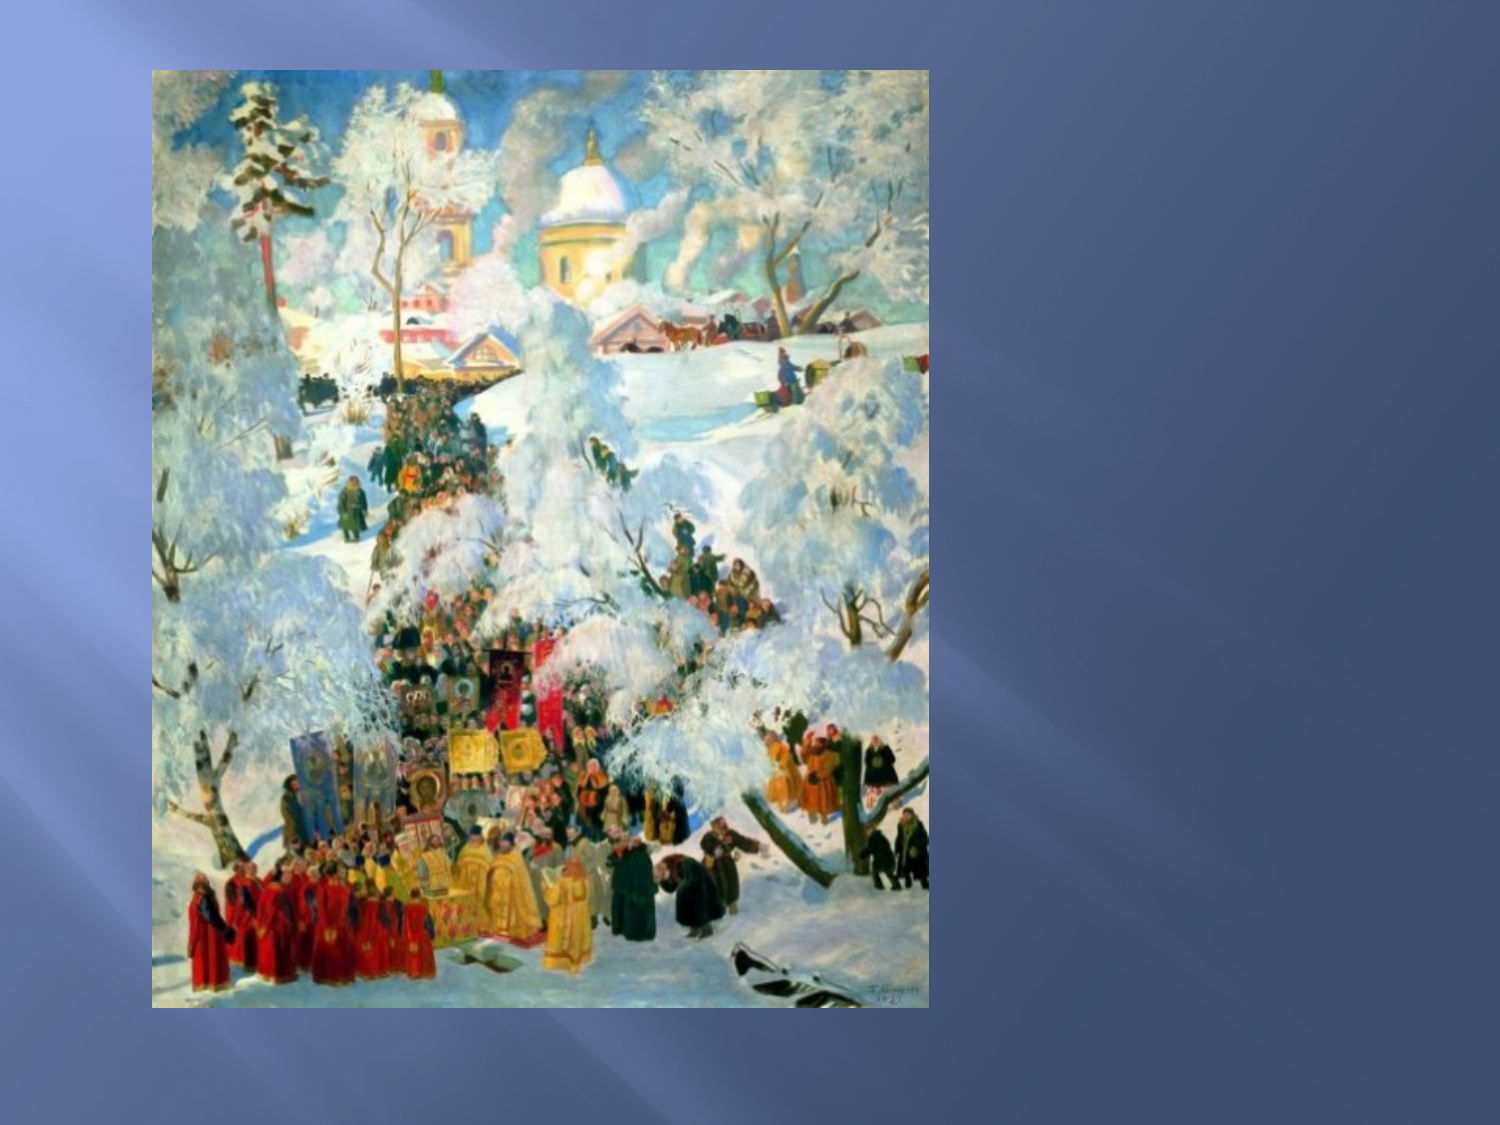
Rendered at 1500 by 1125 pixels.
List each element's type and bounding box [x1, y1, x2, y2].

picture [152, 70, 930, 1009]
